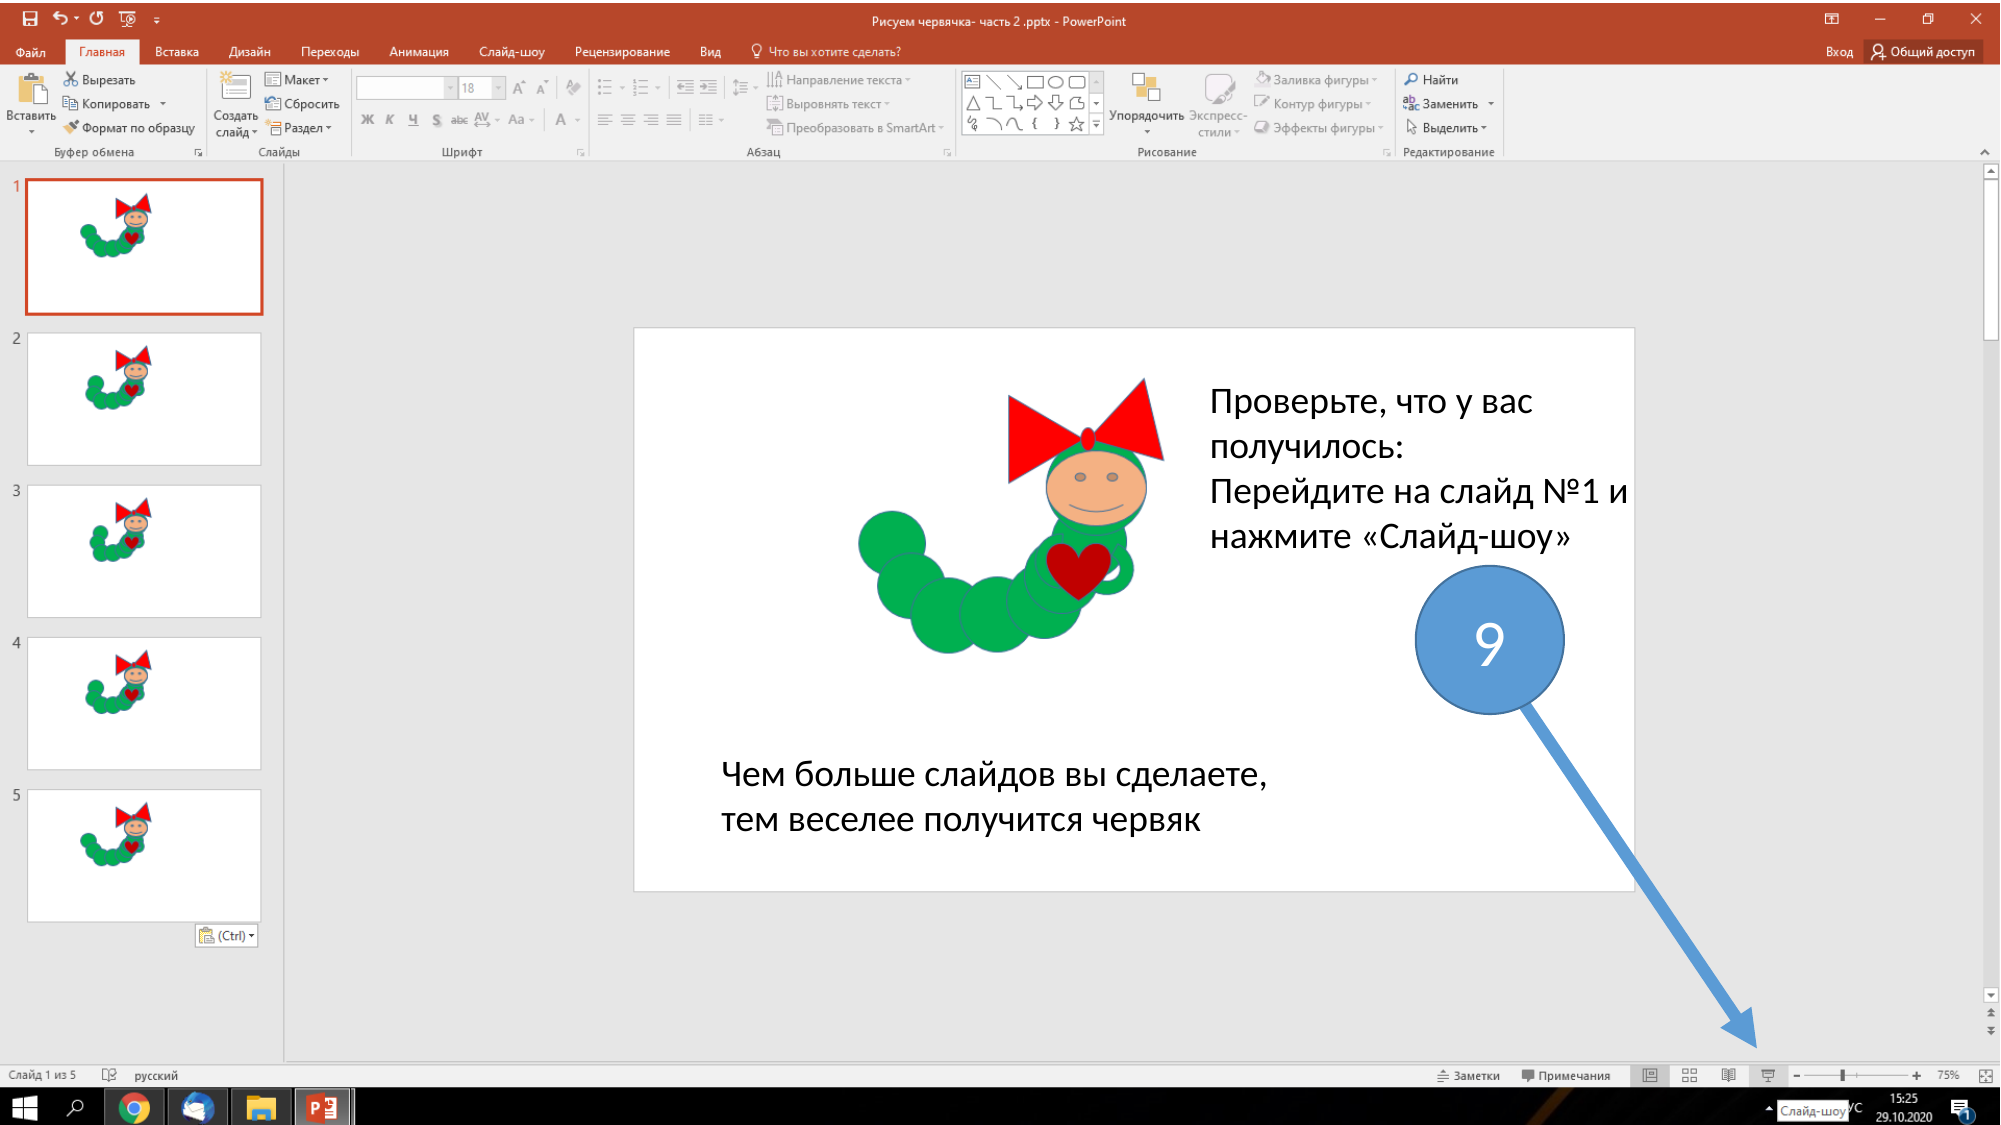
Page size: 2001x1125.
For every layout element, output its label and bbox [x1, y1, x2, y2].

list [0, 3, 2000, 1125]
text_box [1453, 600, 1757, 1049]
